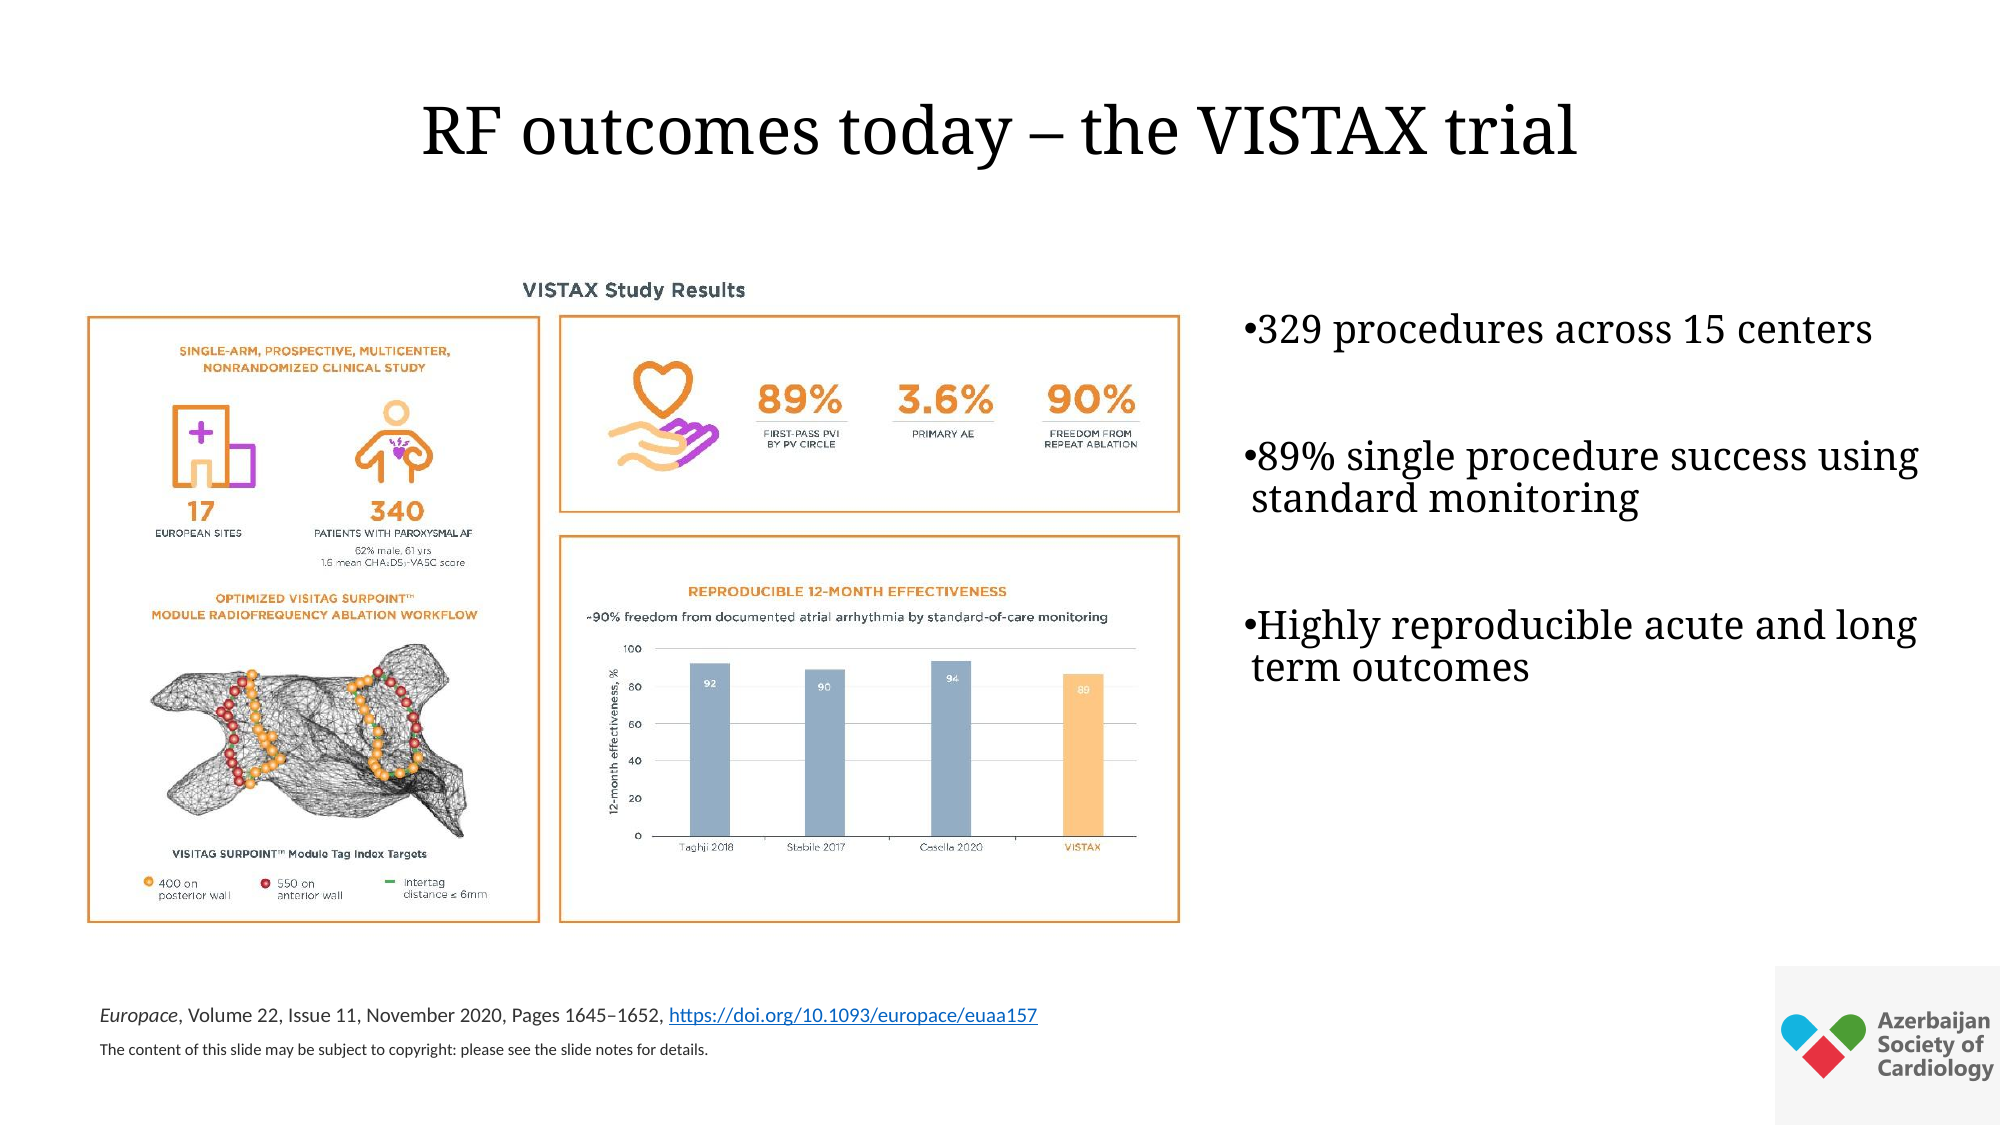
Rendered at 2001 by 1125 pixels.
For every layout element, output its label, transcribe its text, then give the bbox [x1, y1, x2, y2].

text_box Europace, Volume 22, Issue 11, November 2020, Pages 1645–1652, https://doi.org/10.1093/europace/euaa157 The content of this slide may be subject to copyright: please see the slide notes for details. [70, 1002, 1202, 1058]
text_box RF outcomes today – the VISTAX trial [348, 73, 1652, 177]
picture [46, 253, 1226, 954]
text_box 329 procedures across 15 centers 89% single procedure success using standard monitoring Highly reproducible acute and long term outcomes [1226, 299, 1954, 700]
picture [1774, 966, 2000, 1125]
